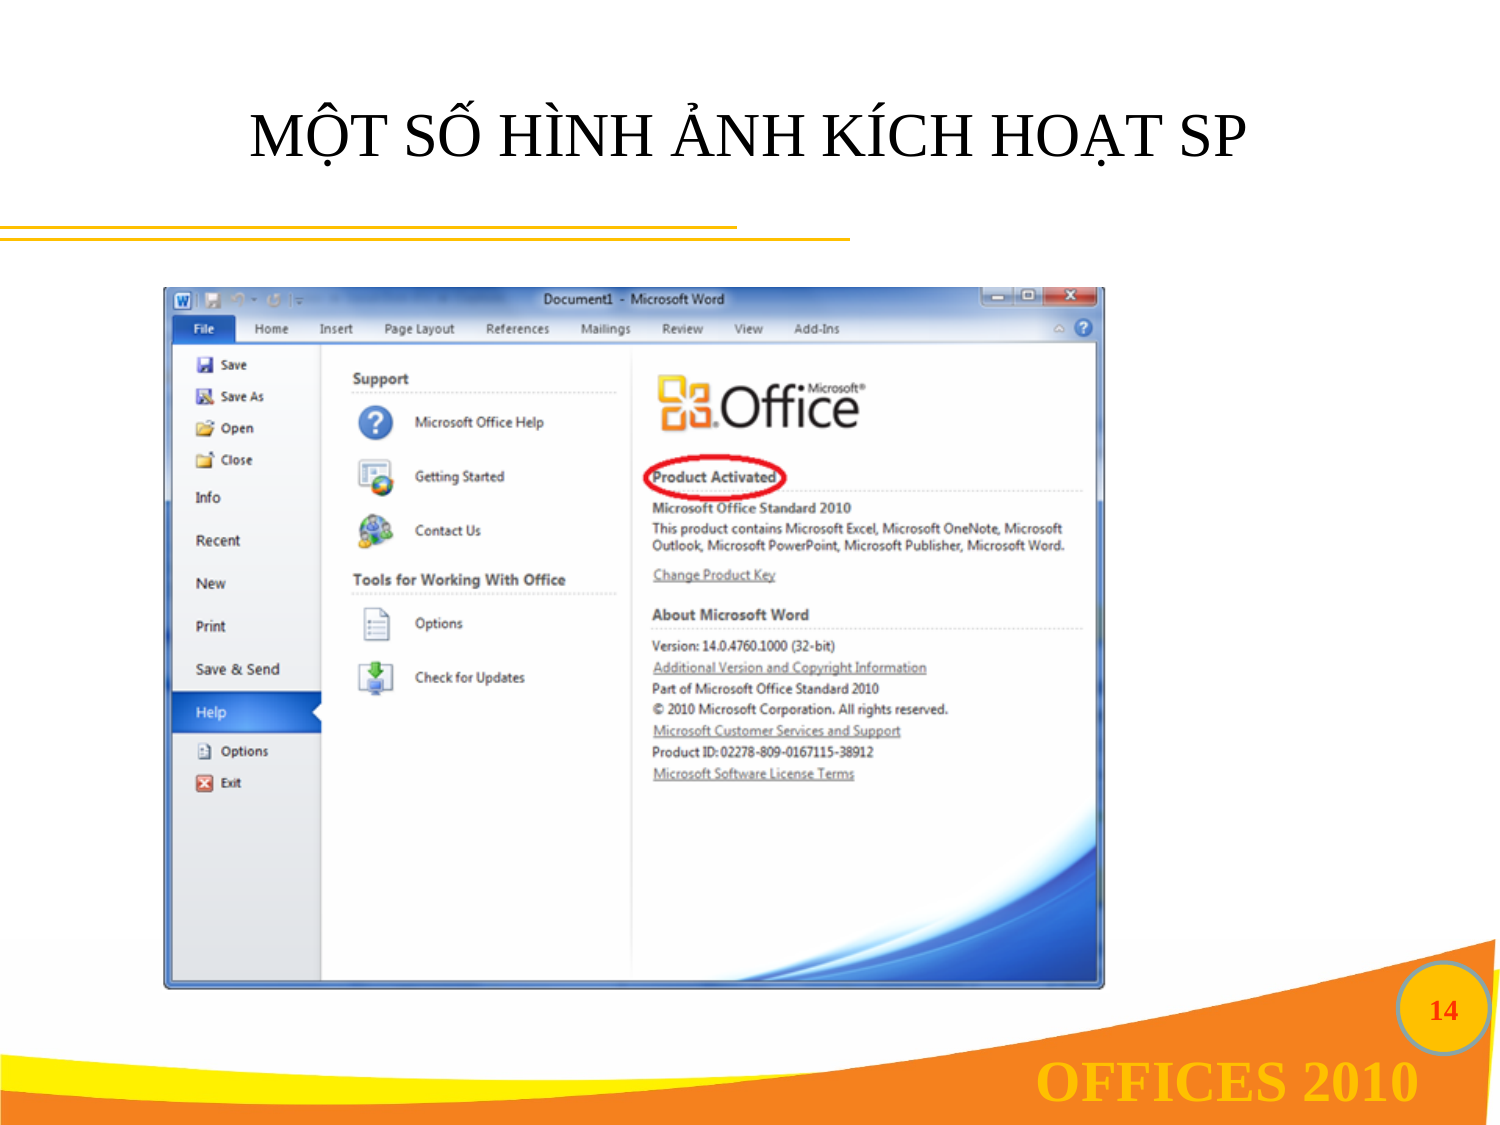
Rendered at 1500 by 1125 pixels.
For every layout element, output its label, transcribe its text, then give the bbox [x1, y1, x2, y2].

title MỘT SỐ HÌNH ẢNH KÍCH HOẠT SP [75, 50, 1425, 213]
picture [0, 287, 1500, 1125]
